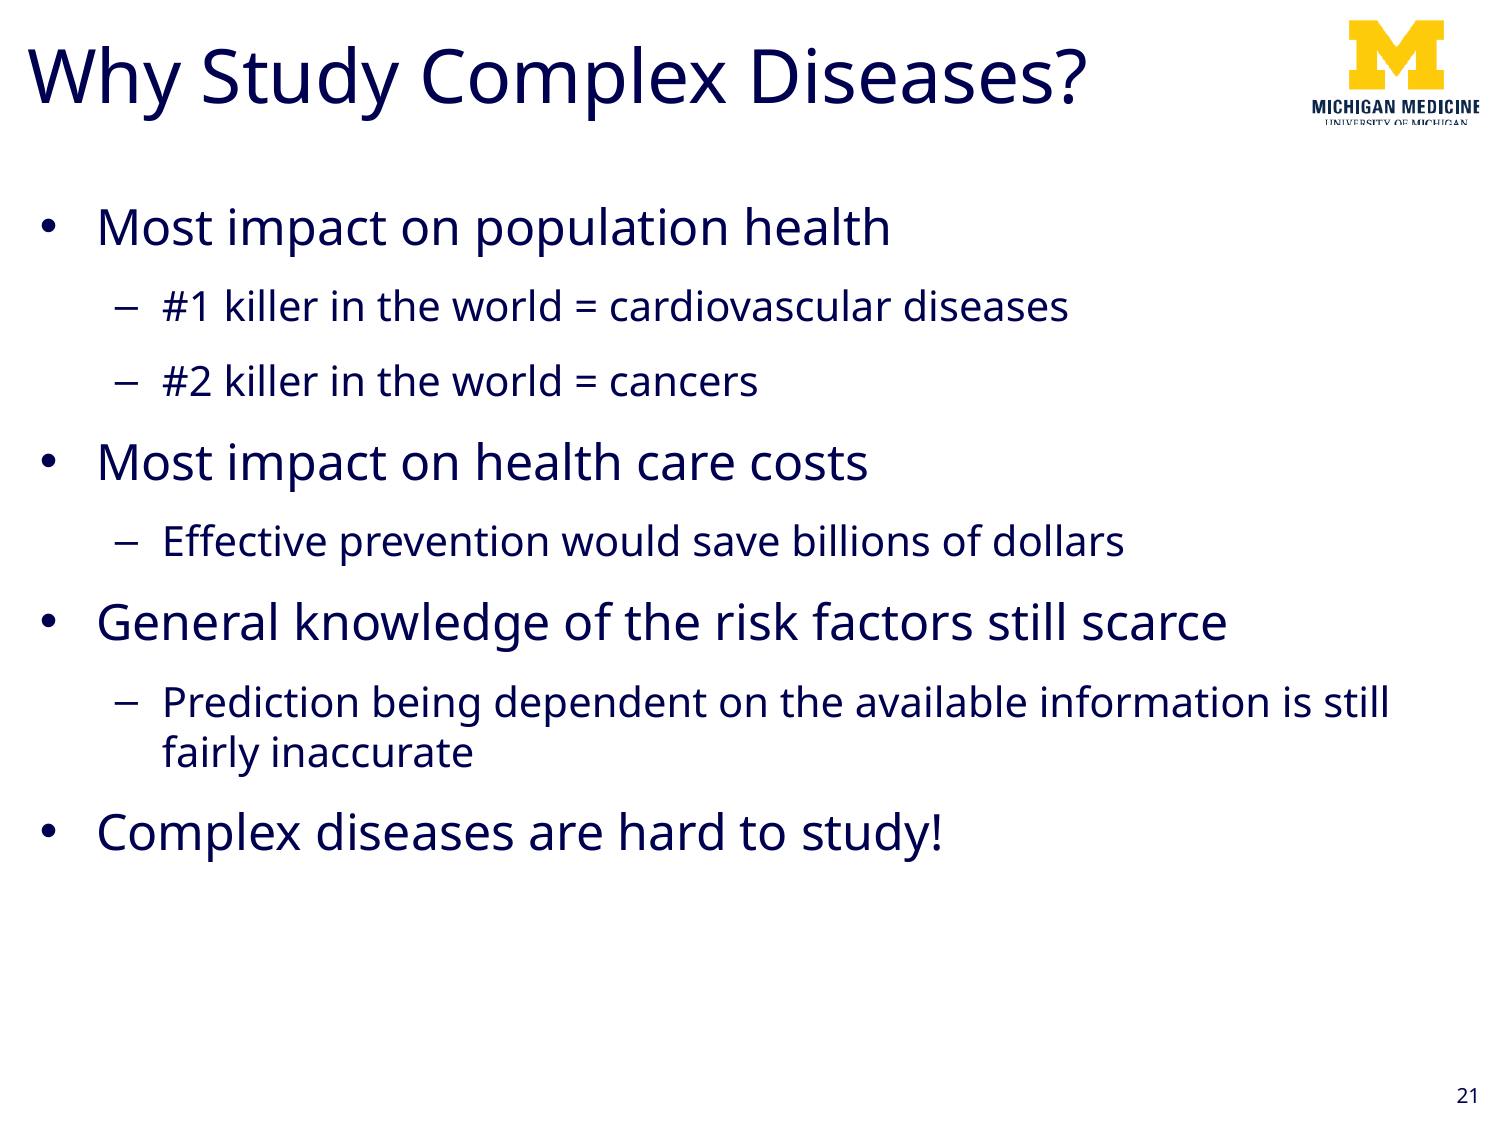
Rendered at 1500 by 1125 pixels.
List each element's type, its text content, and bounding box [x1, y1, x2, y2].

list Most impact on population health #1 killer in the world = cardiovascular diseases #2 killer in the world = cancers Most impact on health care costs Effective prevention would save billions of dollars General knowledge of the risk factors still scarce Prediction being dependent on the available information is still fairly inaccurate Complex diseases are hard to study! [24, 187, 1475, 930]
slide_number 21 [1433, 1067, 1500, 1125]
picture [1312, 20, 1480, 126]
title Why Study Complex Diseases? [12, 4, 1500, 143]
